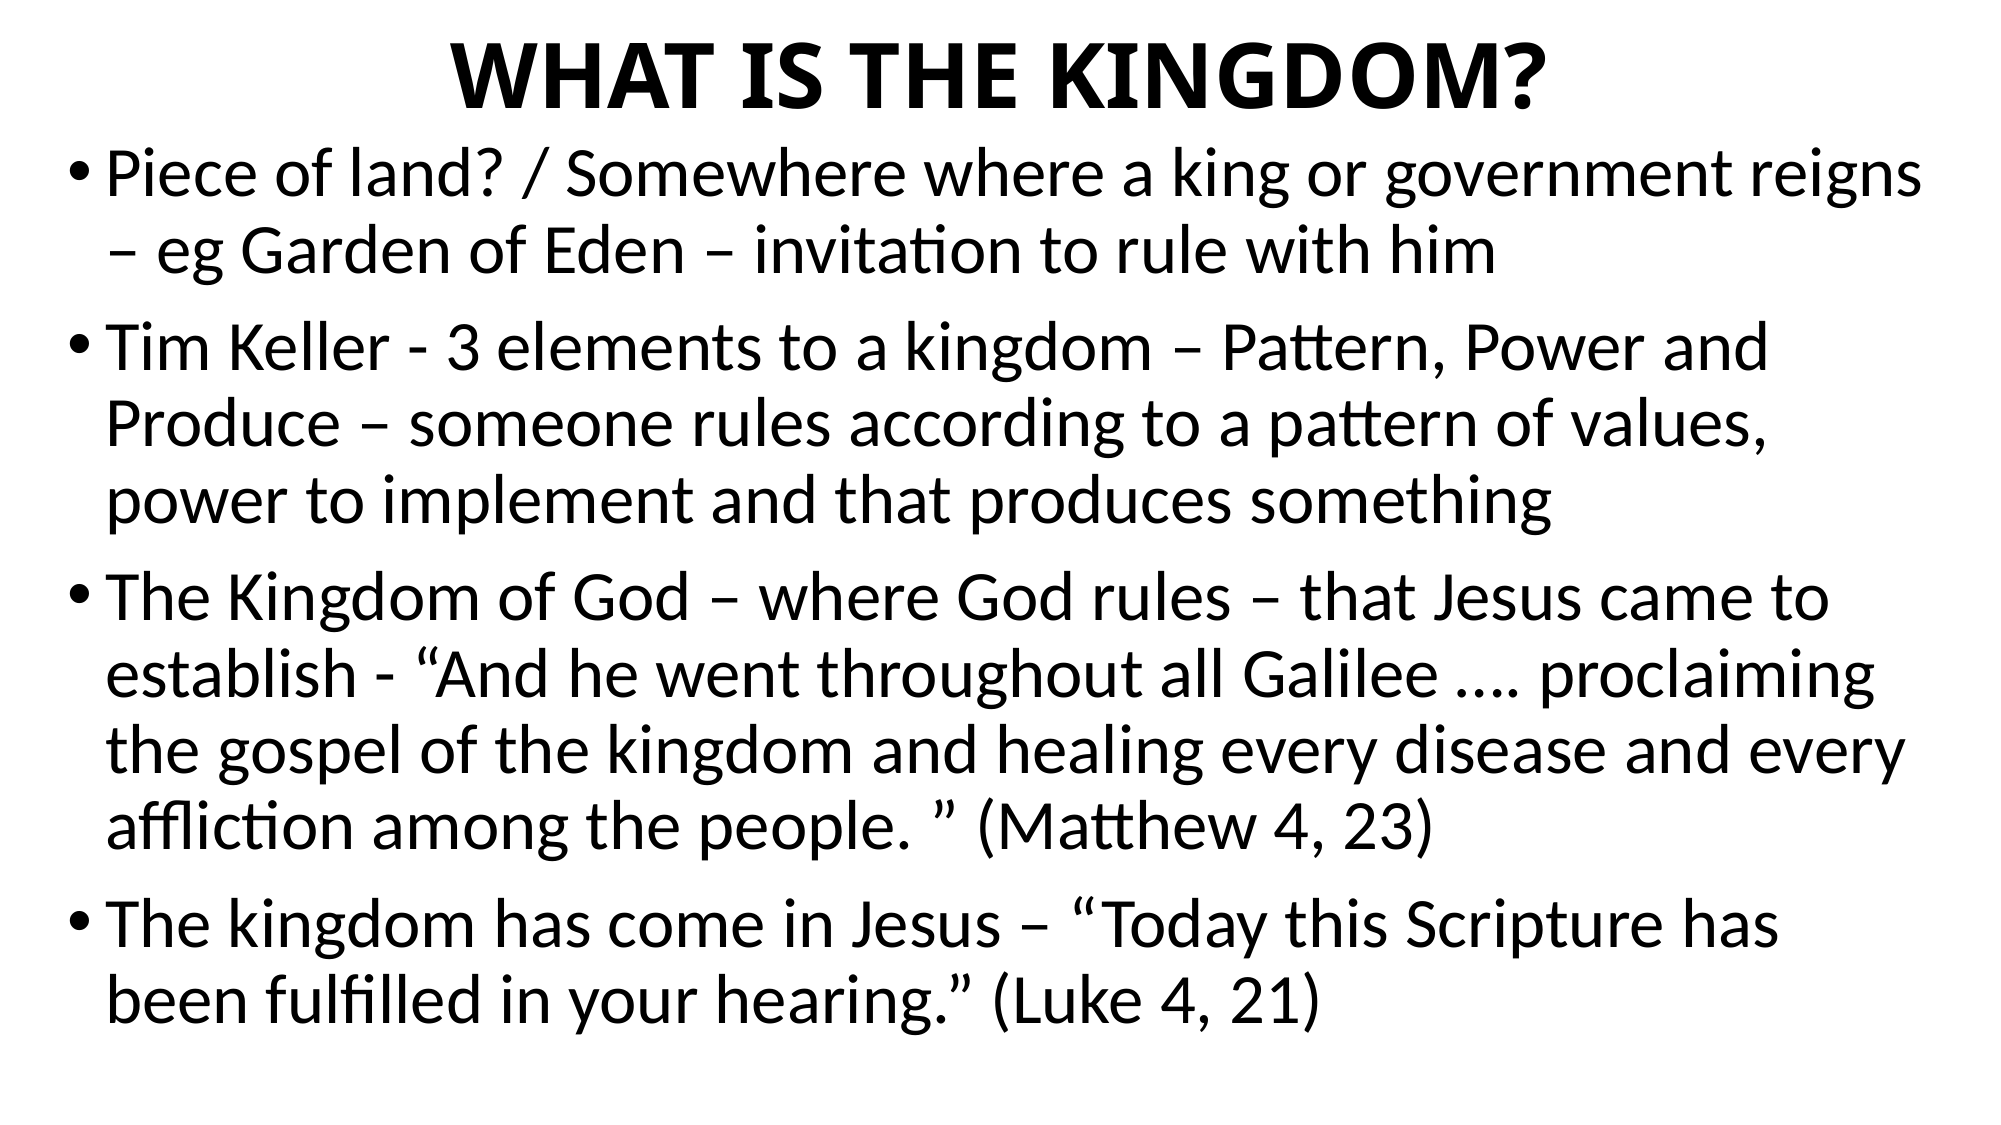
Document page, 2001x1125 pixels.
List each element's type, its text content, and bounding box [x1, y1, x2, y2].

title WHAT IS THE KINGDOM? [101, 22, 1898, 128]
list Piece of land? / Somewhere where a king or government reigns – eg Garden of Eden – invitation to rule with him Tim Keller - 3 elements to a kingdom – Pattern, Power and Produce – someone rules according to a pattern of values, power to implement and that produces something The Kingdom of God – where God rules – that Jesus came to establish - “And he went throughout all Galilee …. proclaiming the gospel of the kingdom and healing every disease and every affliction among the people. ” (Matthew 4, 23) The kingdom has come in Jesus – “Today this Scripture has been fulfilled in your hearing.” (Luke 4, 21) [52, 128, 1948, 1078]
